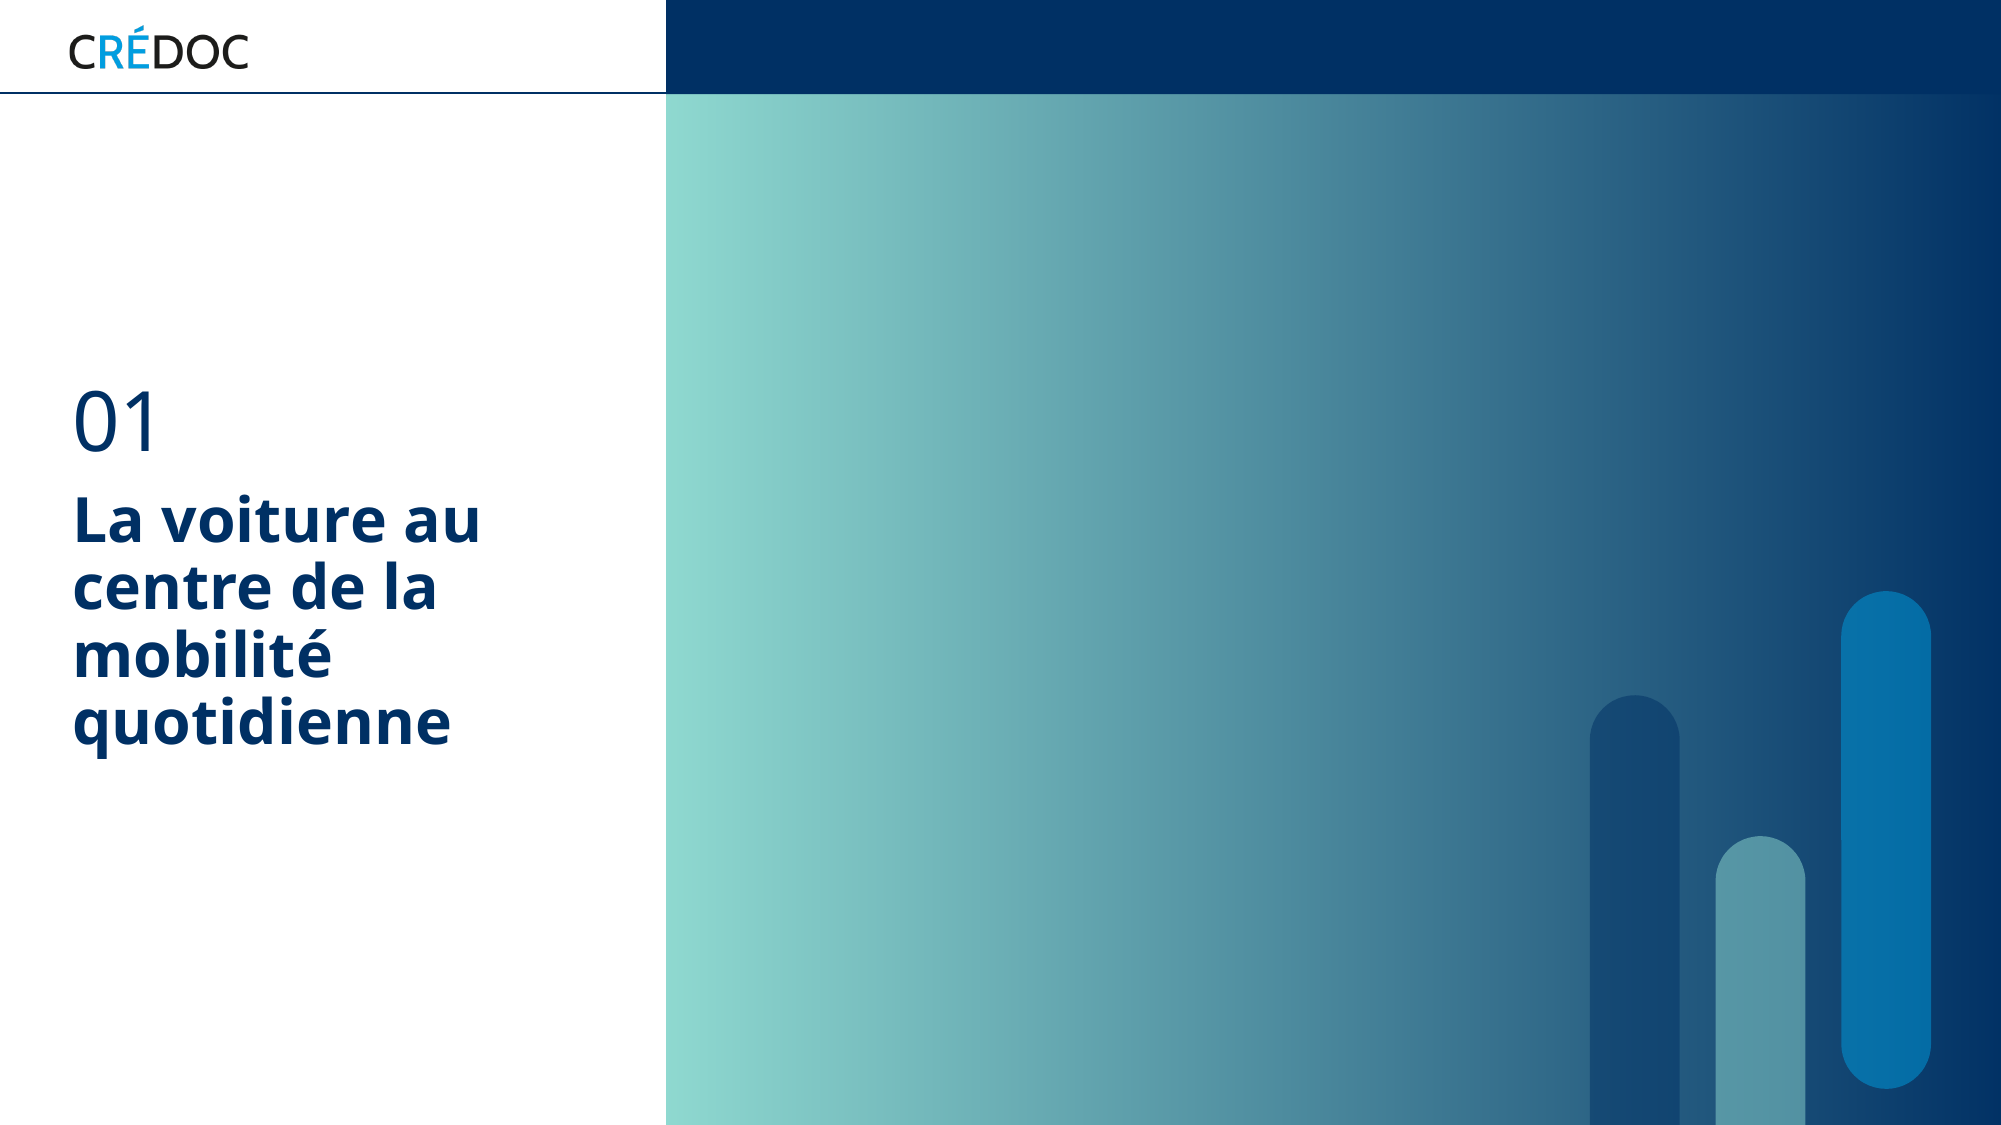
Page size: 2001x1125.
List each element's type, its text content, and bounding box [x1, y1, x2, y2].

list La voiture au centre de la mobilité quotidienne [57, 480, 610, 848]
list 01 [57, 372, 610, 476]
